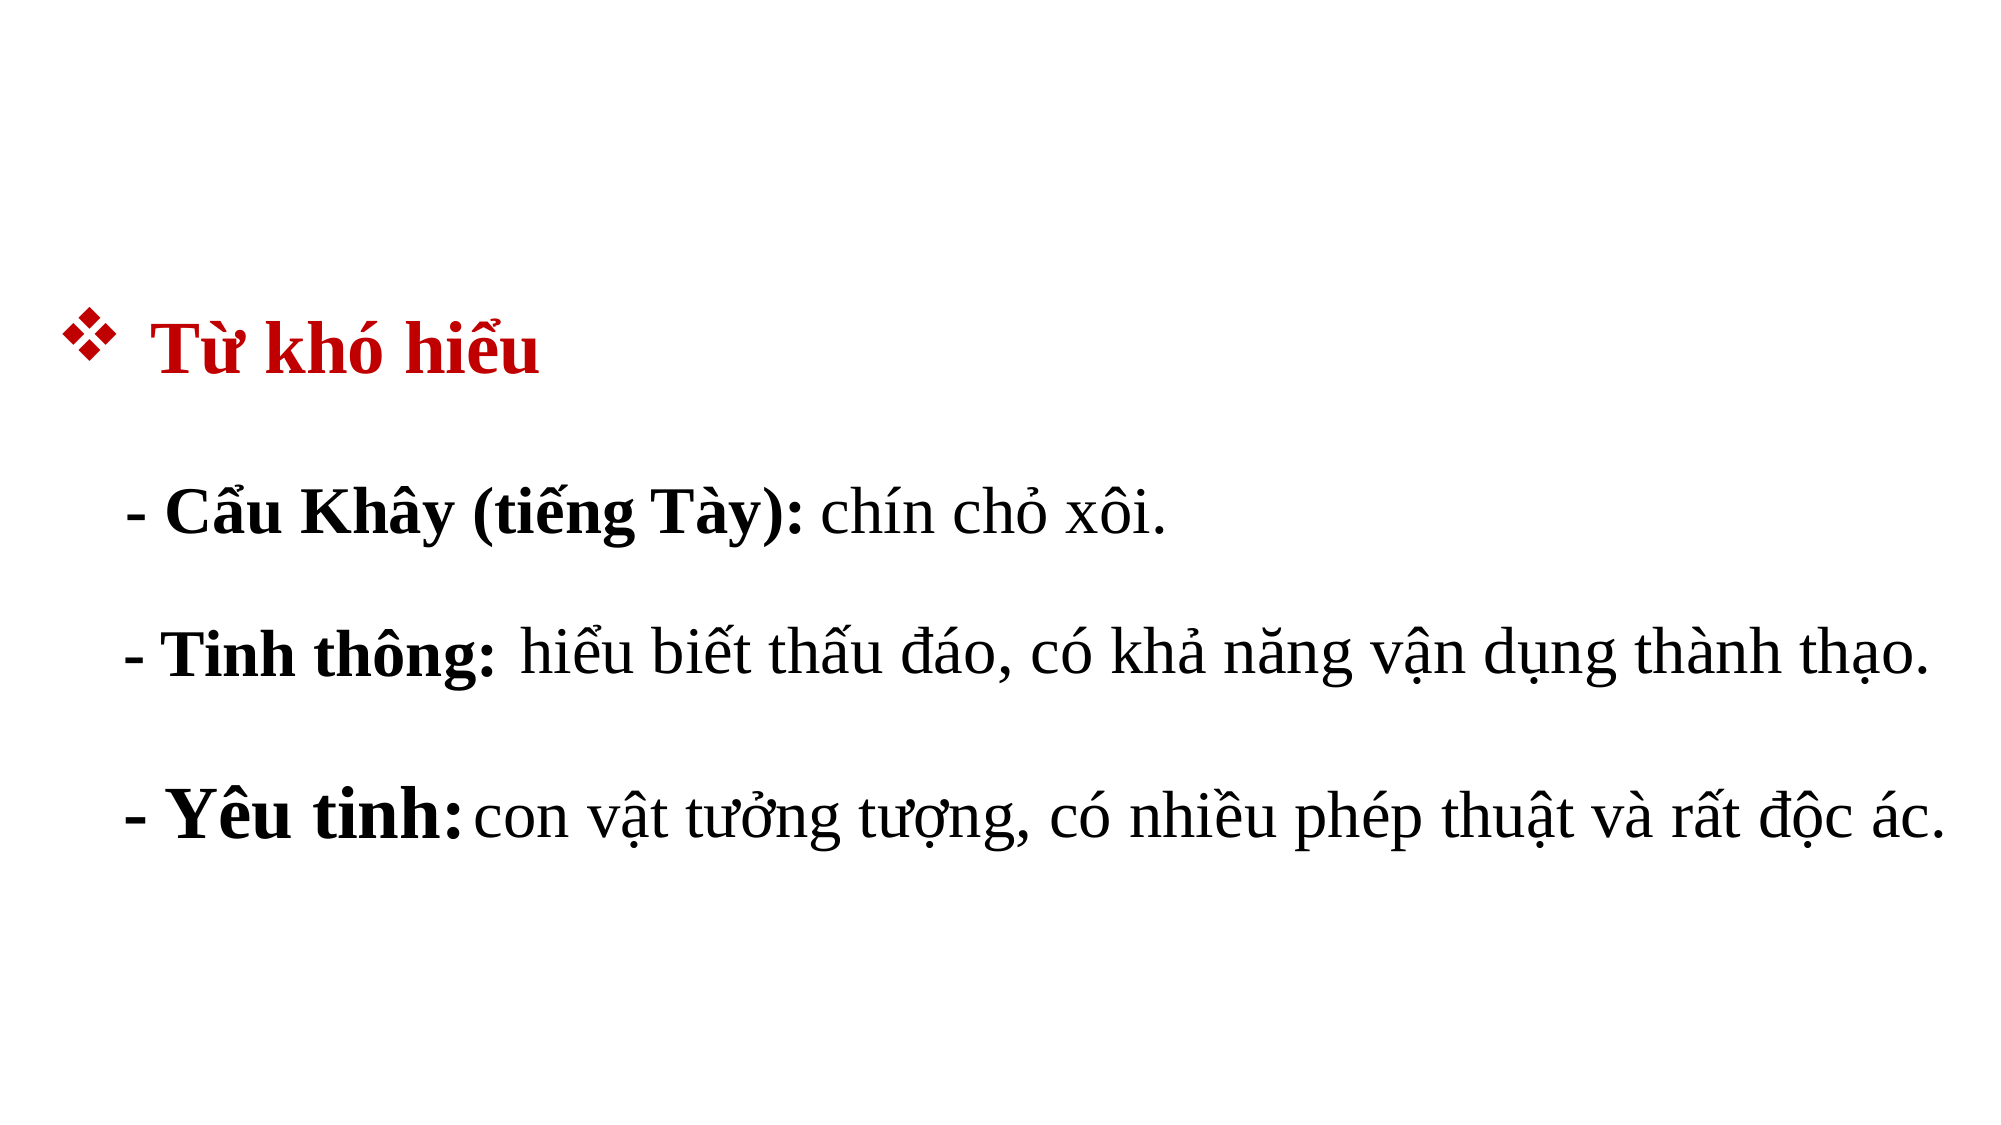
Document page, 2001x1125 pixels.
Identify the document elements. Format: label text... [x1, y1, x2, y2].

text_box Từ khó hiểu [42, 290, 557, 396]
text_box - Cẩu Khây (tiếng Tày): [111, 419, 805, 555]
text_box chín chỏ xôi. [805, 419, 1184, 555]
text_box con vật tưởng tượng, có nhiều phép thuật và rất độc ác. [459, 723, 1967, 859]
text_box - Yêu tinh: [108, 711, 512, 862]
text_box hiểu biết thấu đáo, có khả năng vận dụng thành thạo. [488, 559, 2000, 695]
text_box - Tinh thông: [108, 562, 538, 698]
